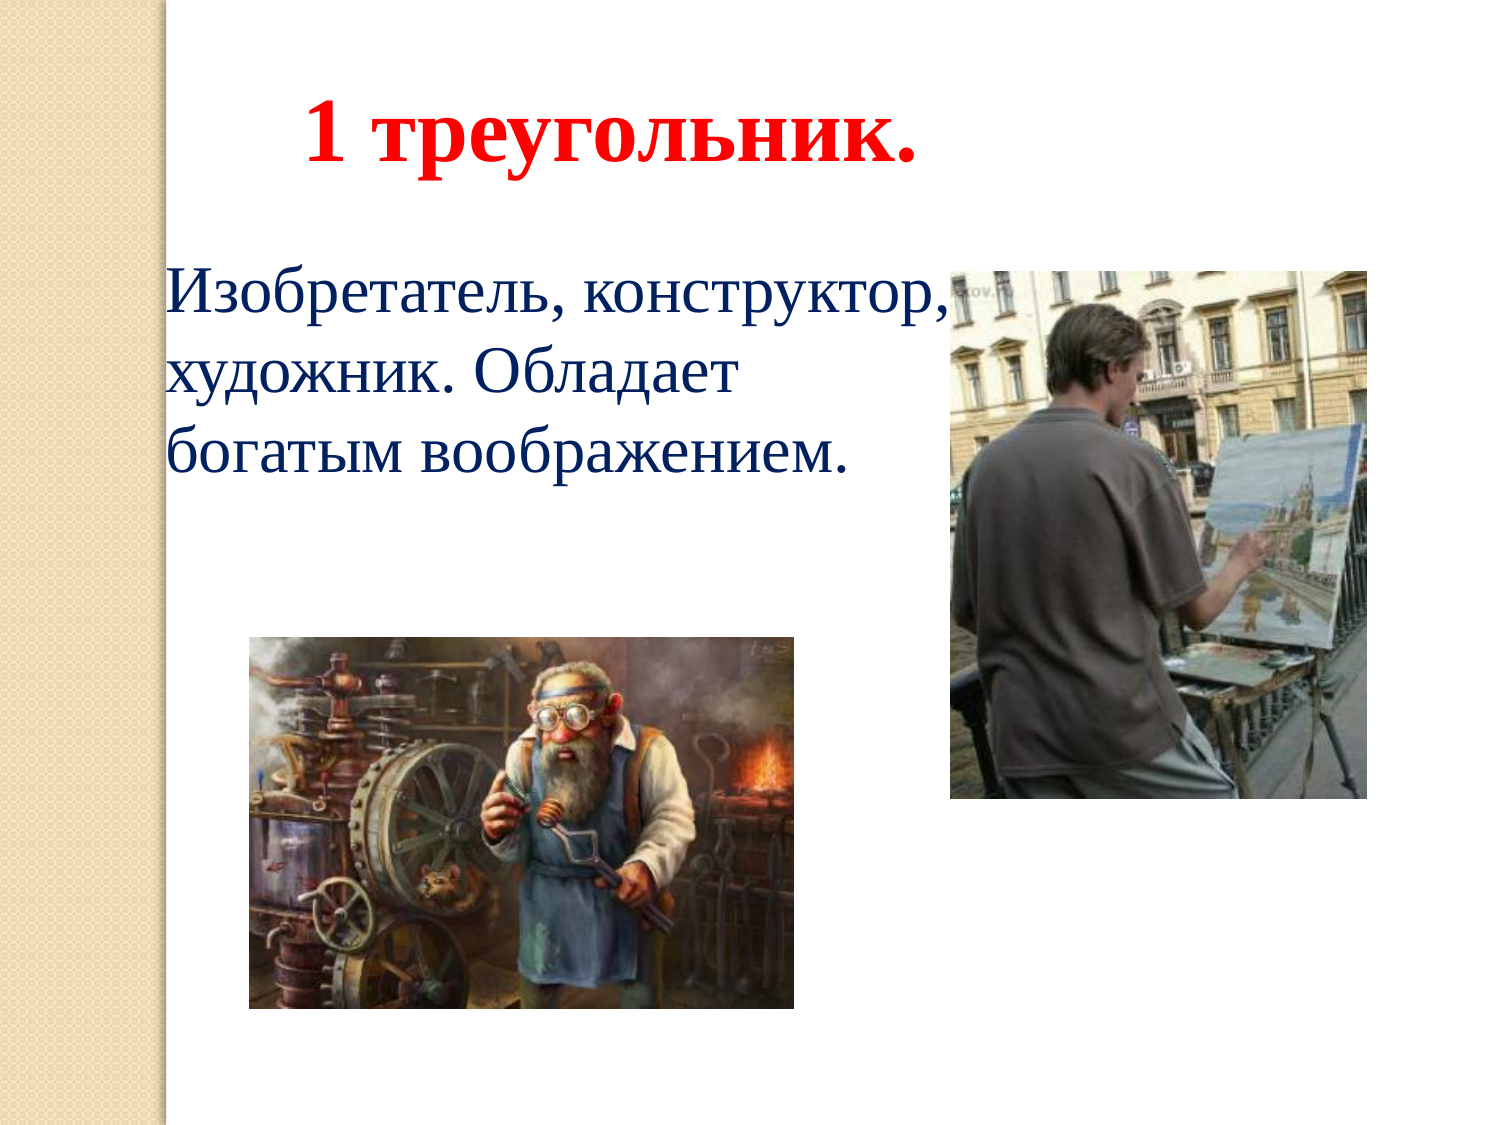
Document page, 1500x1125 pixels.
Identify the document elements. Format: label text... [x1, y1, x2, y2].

picture [249, 637, 794, 1009]
text_box 1 треугольник. [287, 62, 1013, 188]
text_box Изобретатель, конструктор, художник. Обладает богатым воображением. [150, 238, 1000, 494]
picture [950, 271, 1367, 799]
